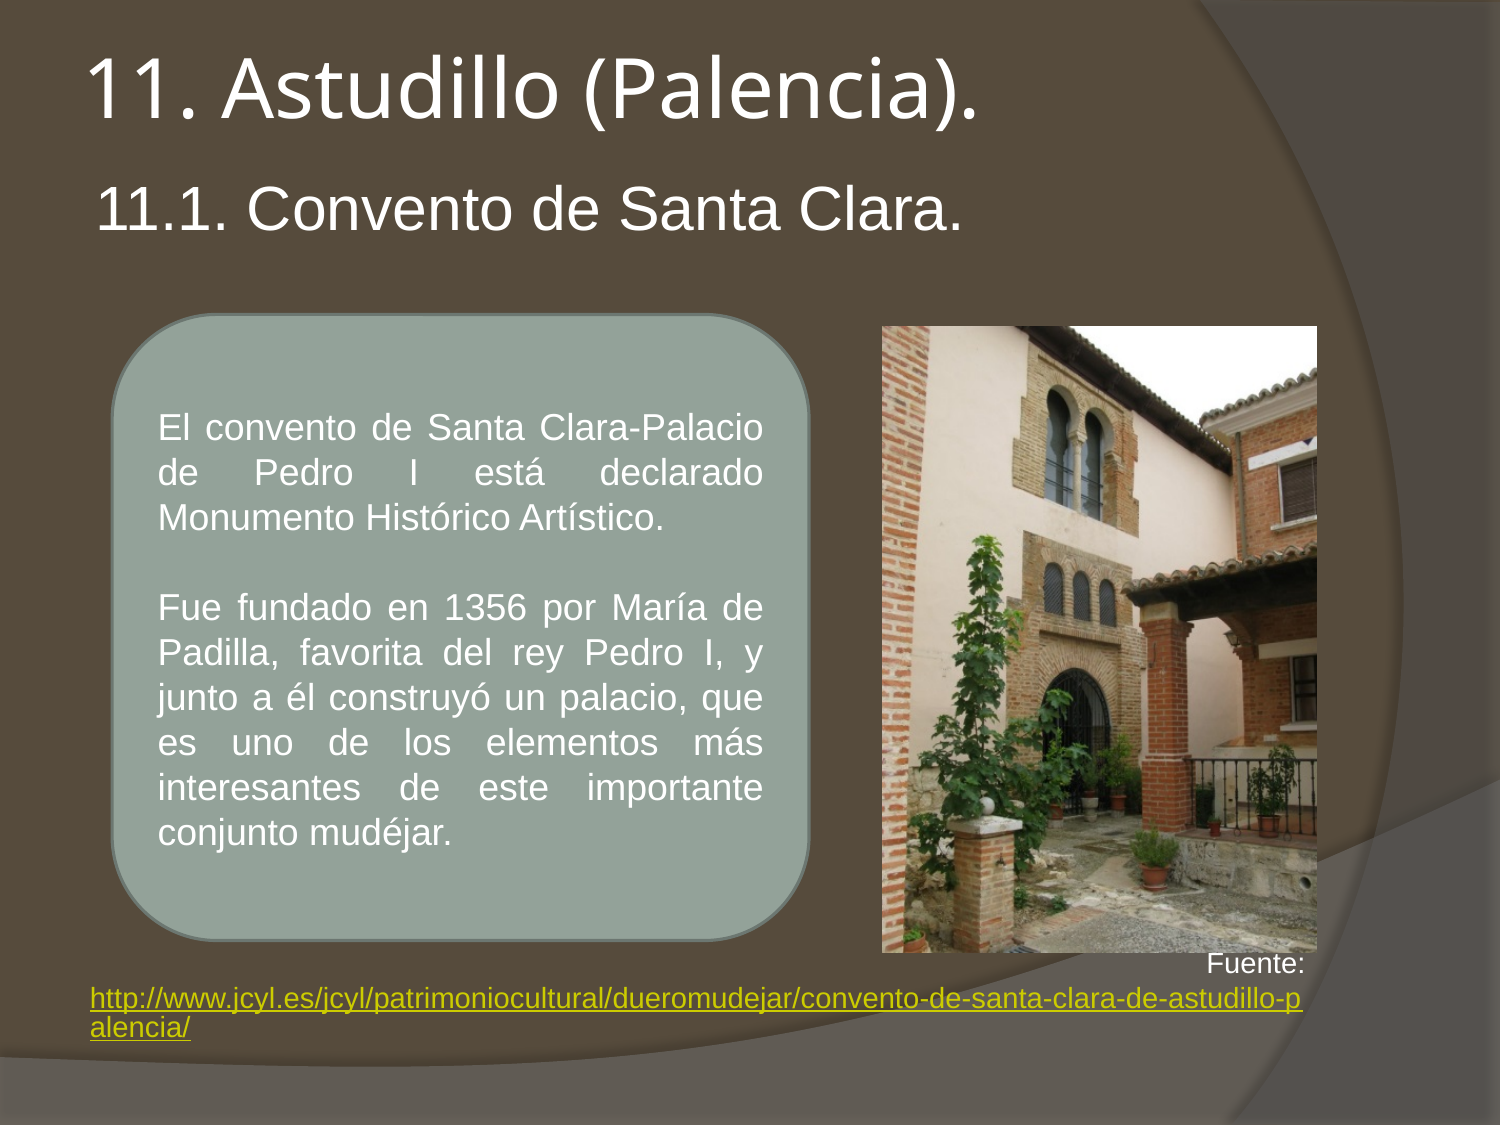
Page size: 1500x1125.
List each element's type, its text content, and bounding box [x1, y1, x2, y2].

picture [882, 326, 1318, 953]
title 11. Astudillo (Palencia). [75, 21, 1400, 149]
text_box El convento de Santa Clara-Palacio de Pedro I está declarado Monumento Histórico Artístico. Fue fundado en 1356 por María de Padilla, favorita del rey Pedro I, y junto a él construyó un palacio, que es uno de los elementos más interesantes de este importante conjunto mudéjar. [110, 312, 811, 943]
list 11.1. Convento de Santa Clara. Fuente: http://www.jcyl.es/jcyl/patrimoniocultural/dueromudejar/convento-de-santa-clara-de-astudillo-palencia/ [75, 160, 1329, 1125]
